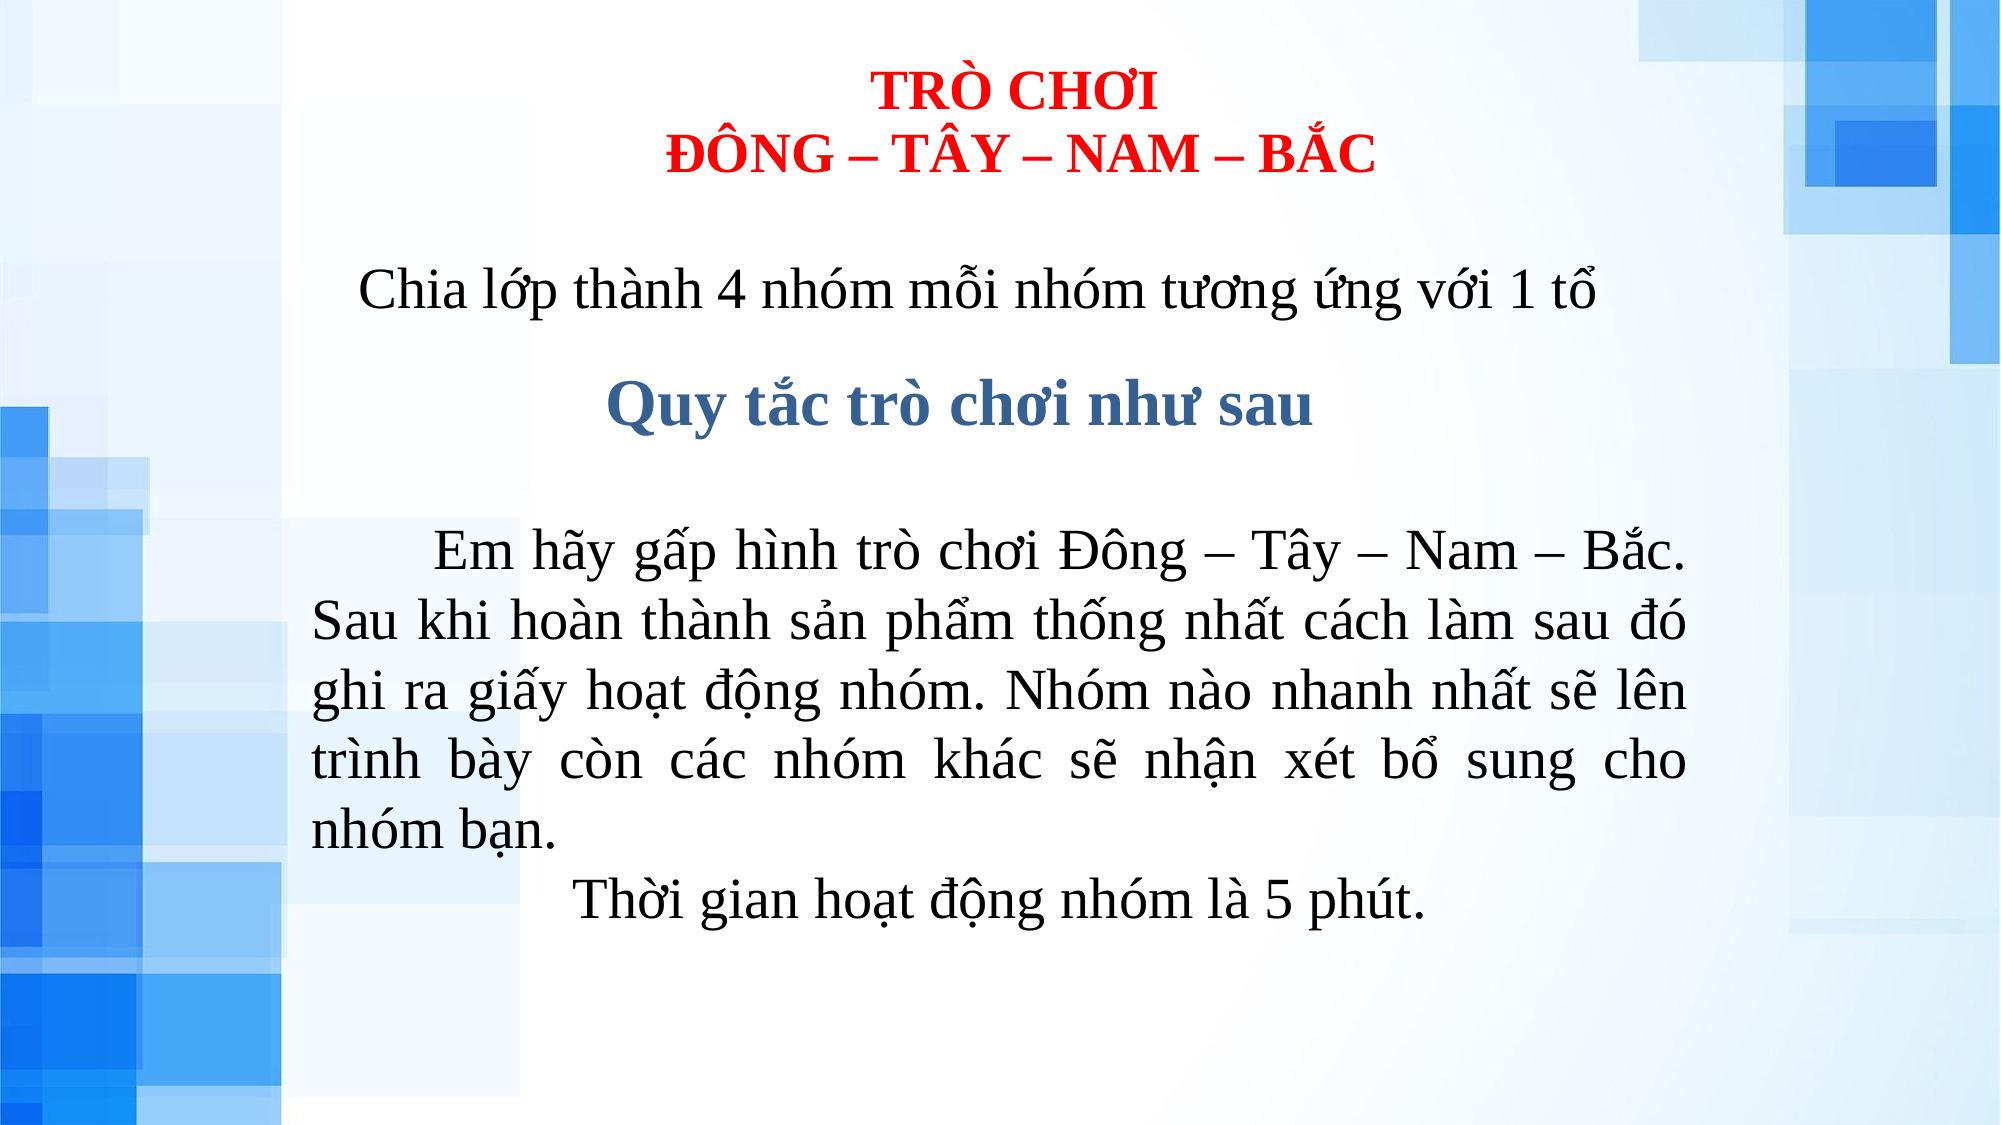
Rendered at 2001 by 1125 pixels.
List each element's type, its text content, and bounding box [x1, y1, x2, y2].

text_box Quy tắc trò chơi như sau [503, 351, 1418, 447]
picture [0, 0, 2001, 1125]
text_box Chia lớp thành 4 nhóm mỗi nhóm tương ứng với 1 tổ [343, 242, 1657, 328]
text_box Em hãy gấp hình trò chơi Đông – Tây – Nam – Bắc. Sau khi hoàn thành sản phẩm thống nhất cách làm sau đó ghi ra giấy hoạt động nhóm. Nhóm nào nhanh nhất sẽ lên trình bày còn các nhóm khác sẽ nhận xét bổ sung cho nhóm bạn. Thời gian hoạt động nhóm là 5 phút. [296, 503, 1704, 938]
title TRÒ CHƠI ĐÔNG – TÂY – NAM – BẮC [409, 50, 1635, 194]
